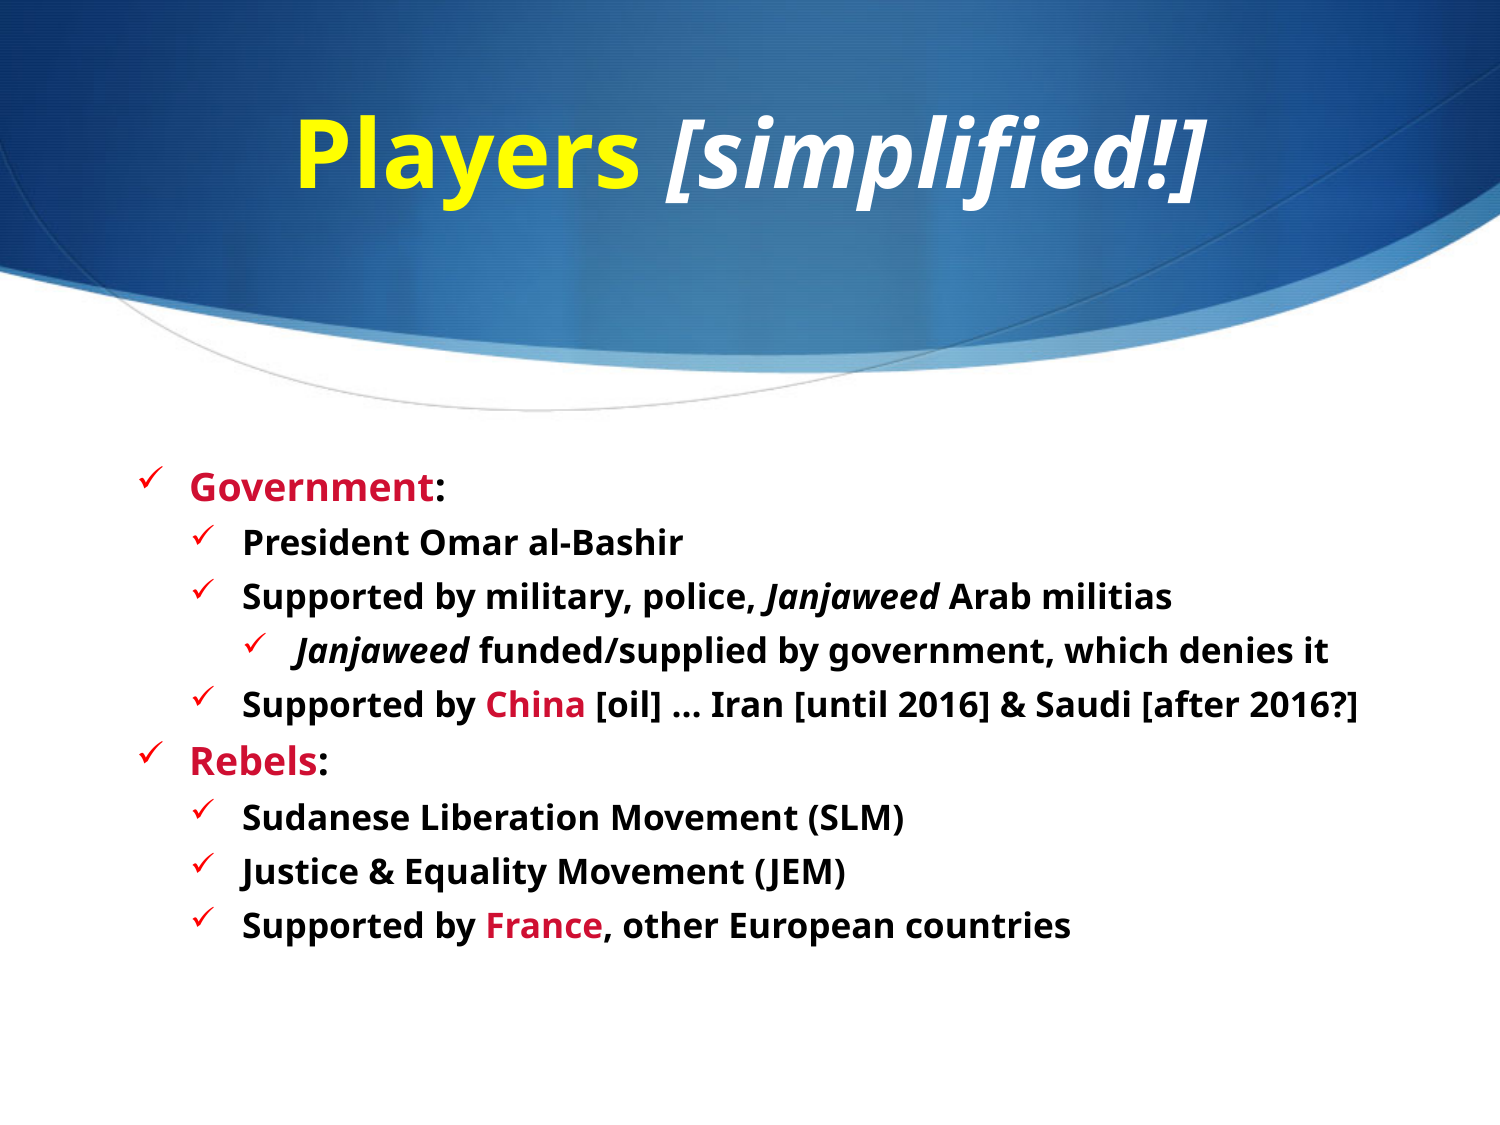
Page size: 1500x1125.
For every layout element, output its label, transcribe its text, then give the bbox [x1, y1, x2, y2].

title Players [simplified!] [75, 56, 1425, 245]
picture [0, 0, 1500, 1125]
list Government: President Omar al-Bashir Supported by military, police, Janjaweed Arab militias Janjaweed funded/supplied by government, which denies it Supported by China [oil] … Iran [until 2016] & Saudi [after 2016?] Rebels: Sudanese Liberation Movement (SLM) Justice & Equality Movement (JEM) Supported by France, other European countries [121, 454, 1379, 991]
